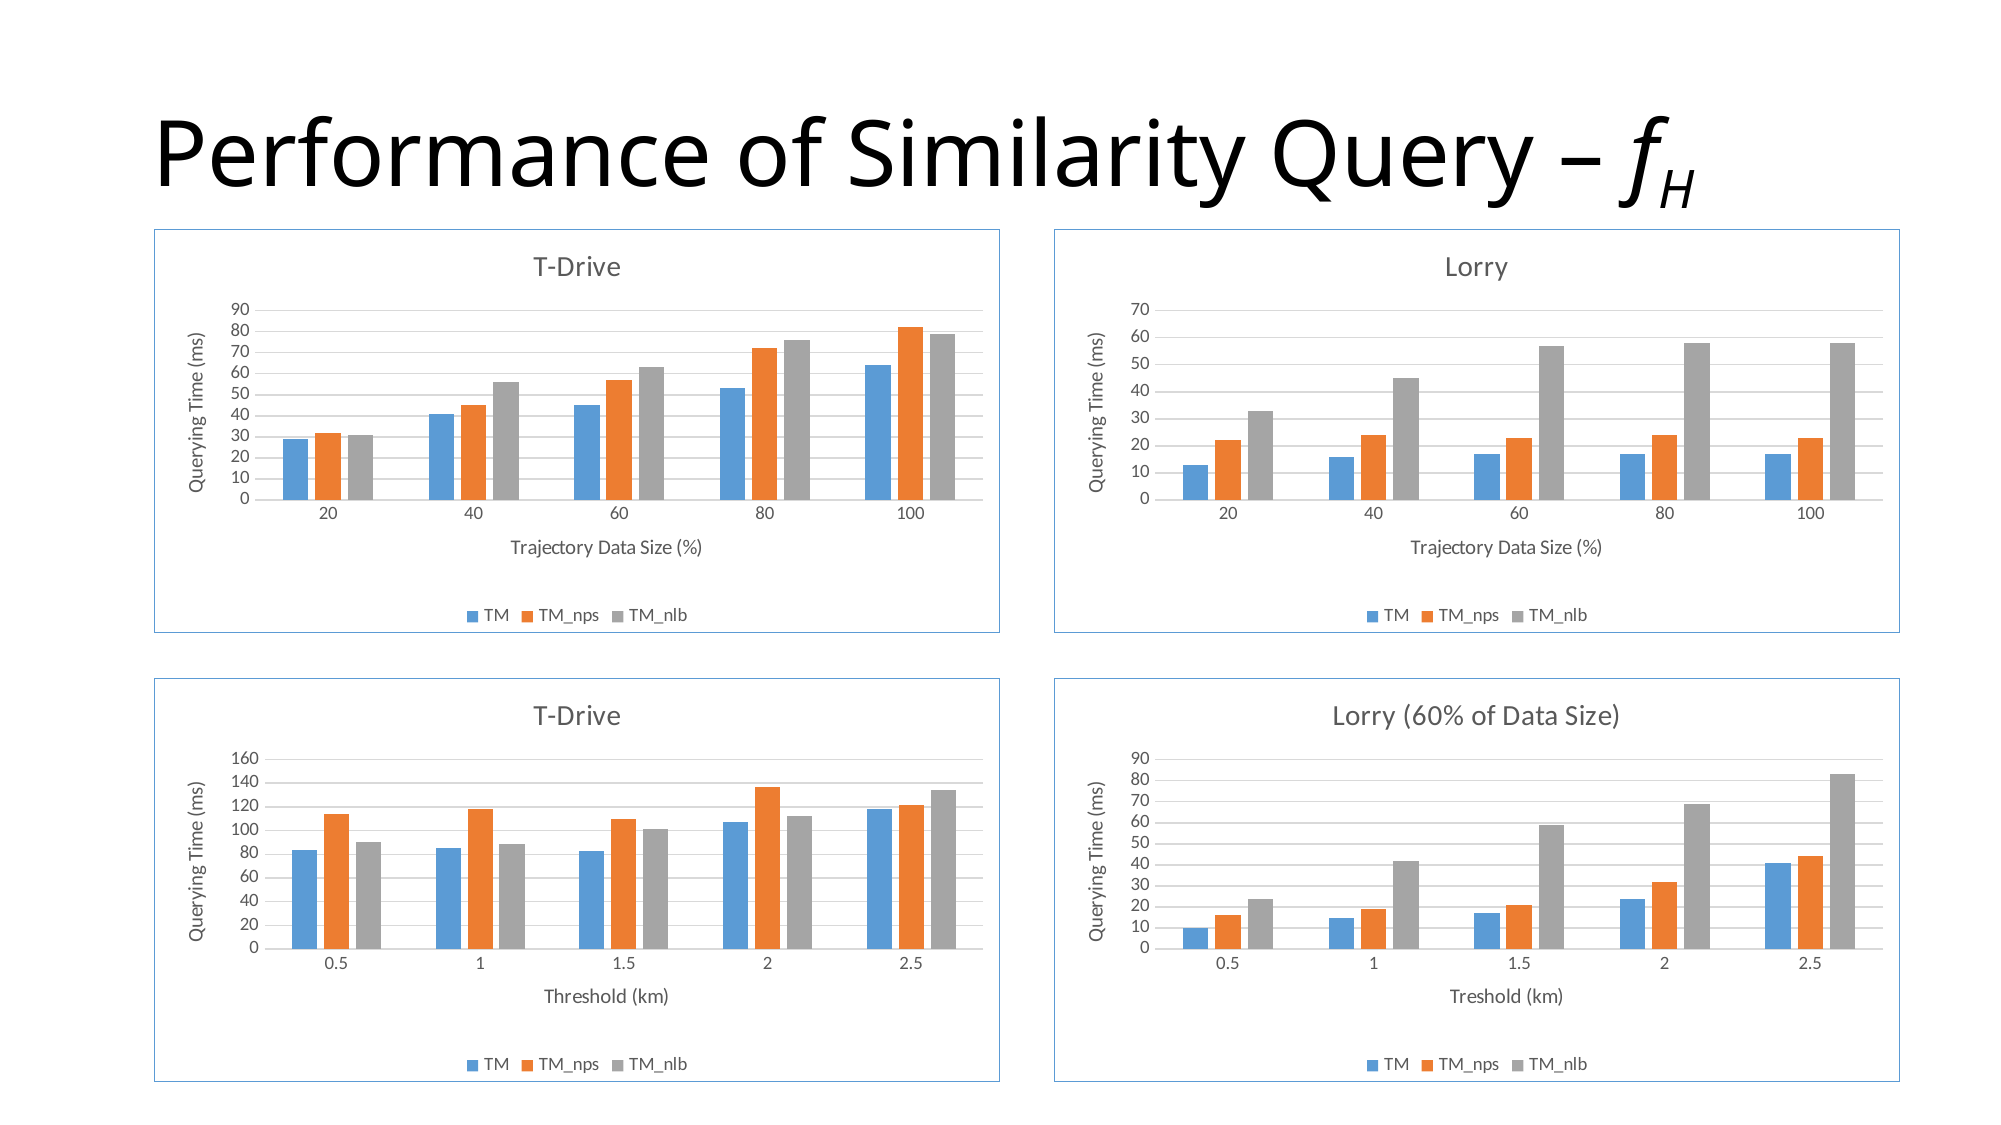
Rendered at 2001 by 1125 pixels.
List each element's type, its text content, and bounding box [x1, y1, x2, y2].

chart [1054, 678, 1900, 1082]
chart [154, 229, 1000, 633]
chart [1054, 229, 1900, 633]
chart [154, 678, 1000, 1082]
title Performance of Similarity Query – fH [137, 59, 1863, 245]
